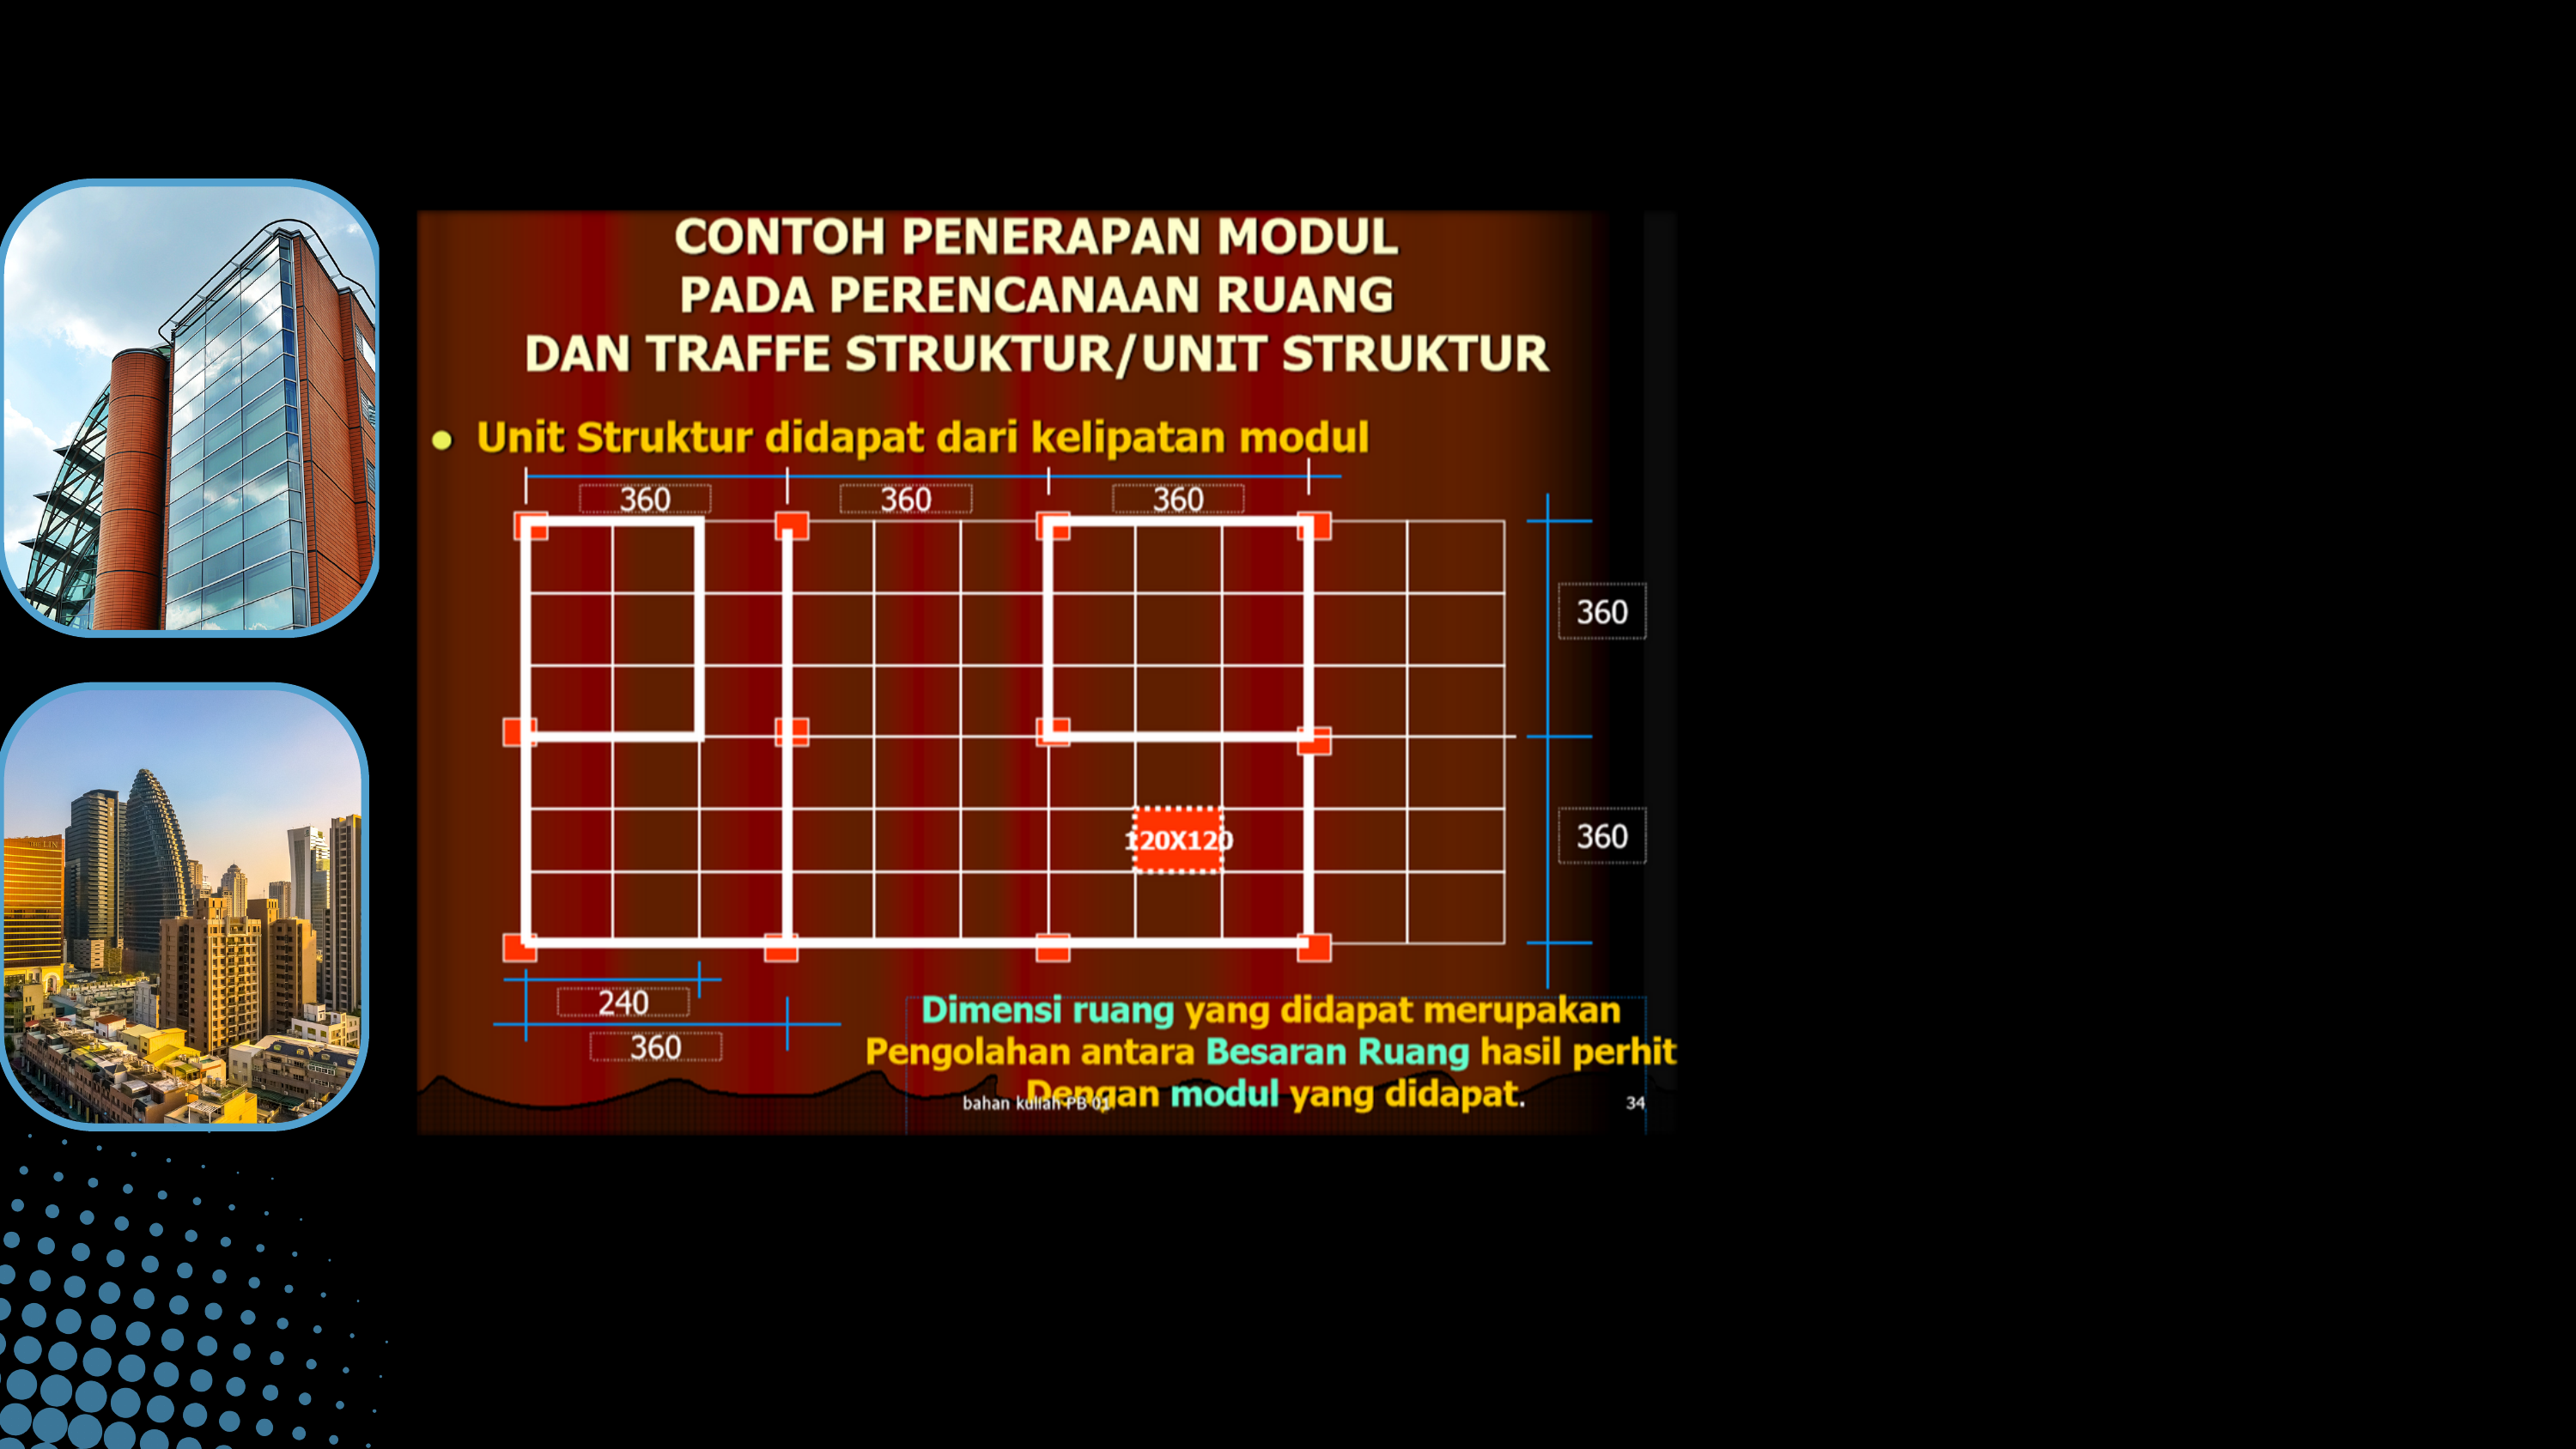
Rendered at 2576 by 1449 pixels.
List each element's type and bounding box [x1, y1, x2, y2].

text_box [379, 171, 1716, 1175]
text_box [0, 686, 366, 1128]
text_box [0, 1106, 404, 1449]
text_box [0, 182, 380, 634]
